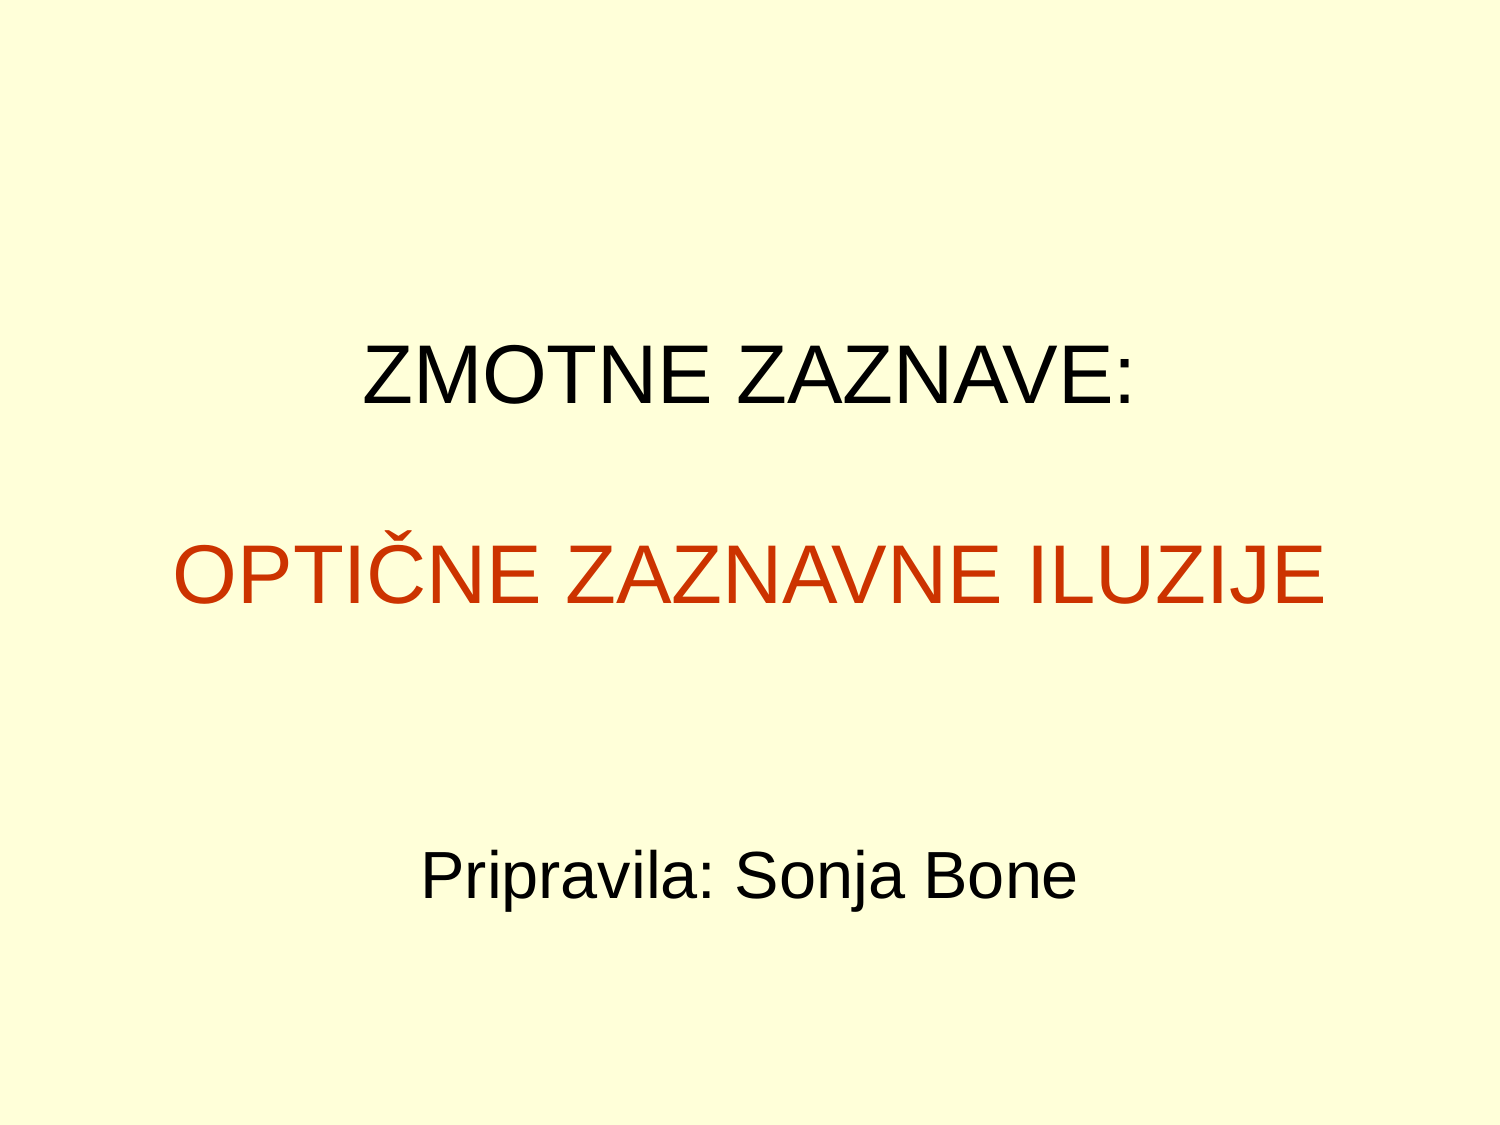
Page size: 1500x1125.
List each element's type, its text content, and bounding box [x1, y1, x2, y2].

subtitle Pripravila: Sonja Bone [224, 637, 1276, 926]
title ZMOTNE ZAZNAVE: OPTIČNE ZAZNAVNE ILUZIJE [112, 349, 1388, 591]
